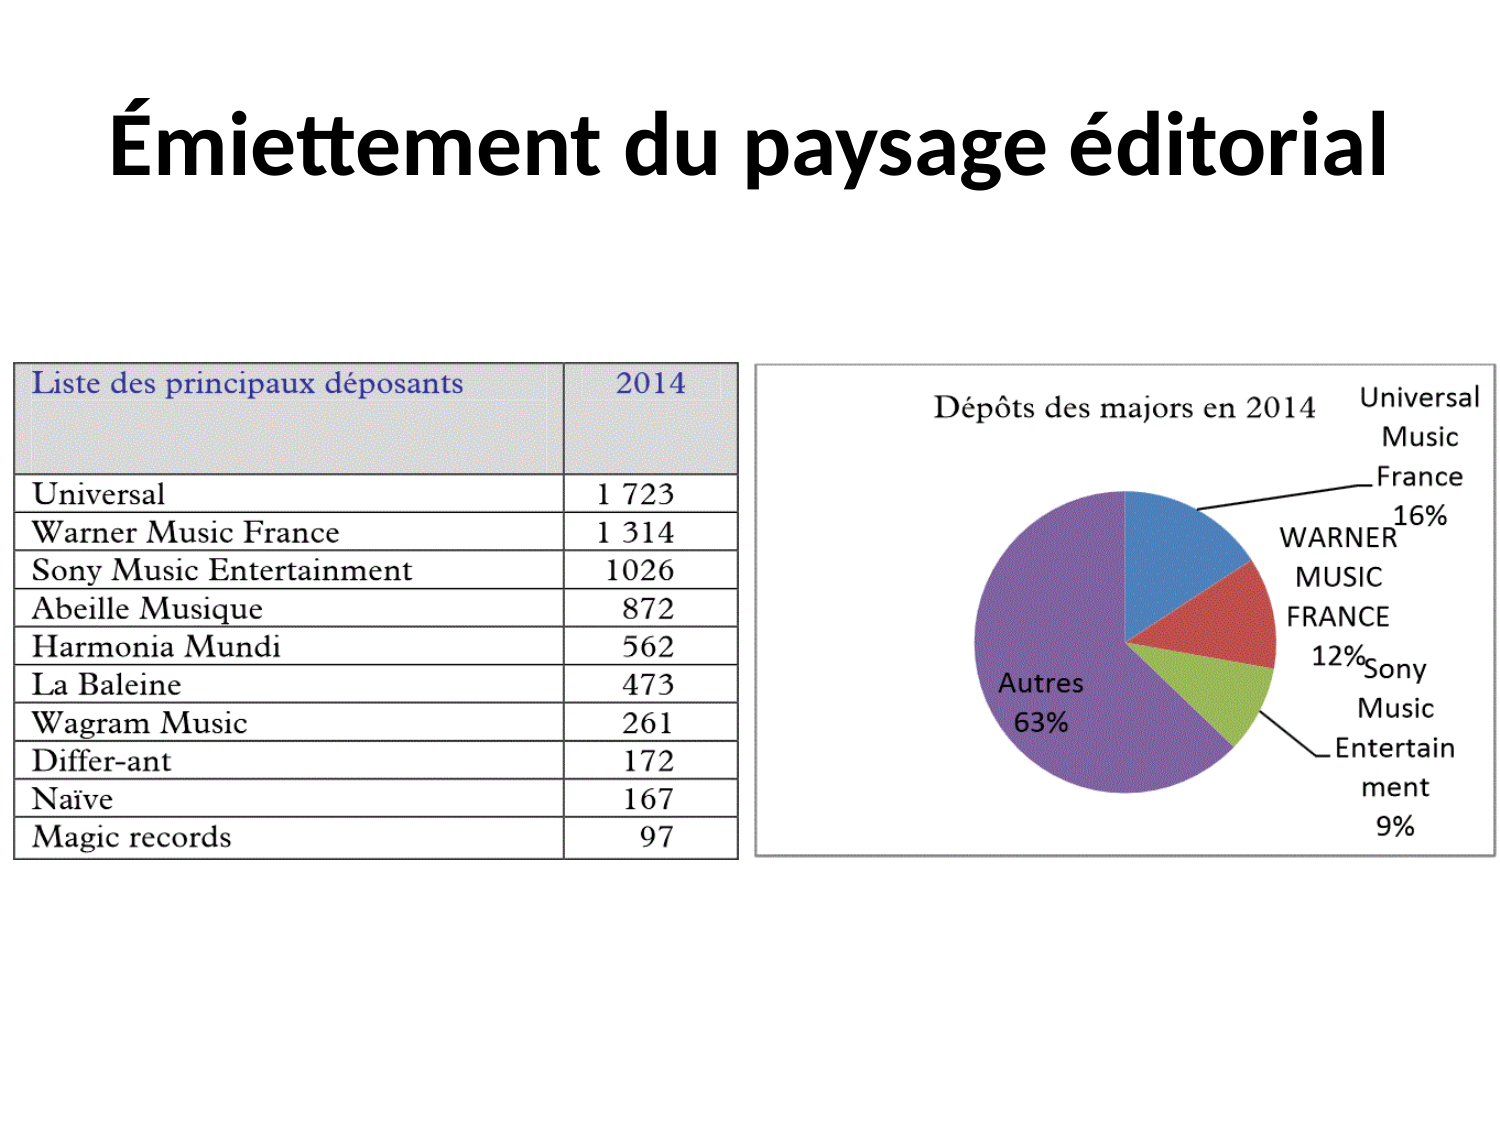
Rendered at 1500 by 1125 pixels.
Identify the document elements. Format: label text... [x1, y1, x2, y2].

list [11, 359, 1500, 861]
title Émiettement du paysage éditorial [75, 45, 1425, 233]
